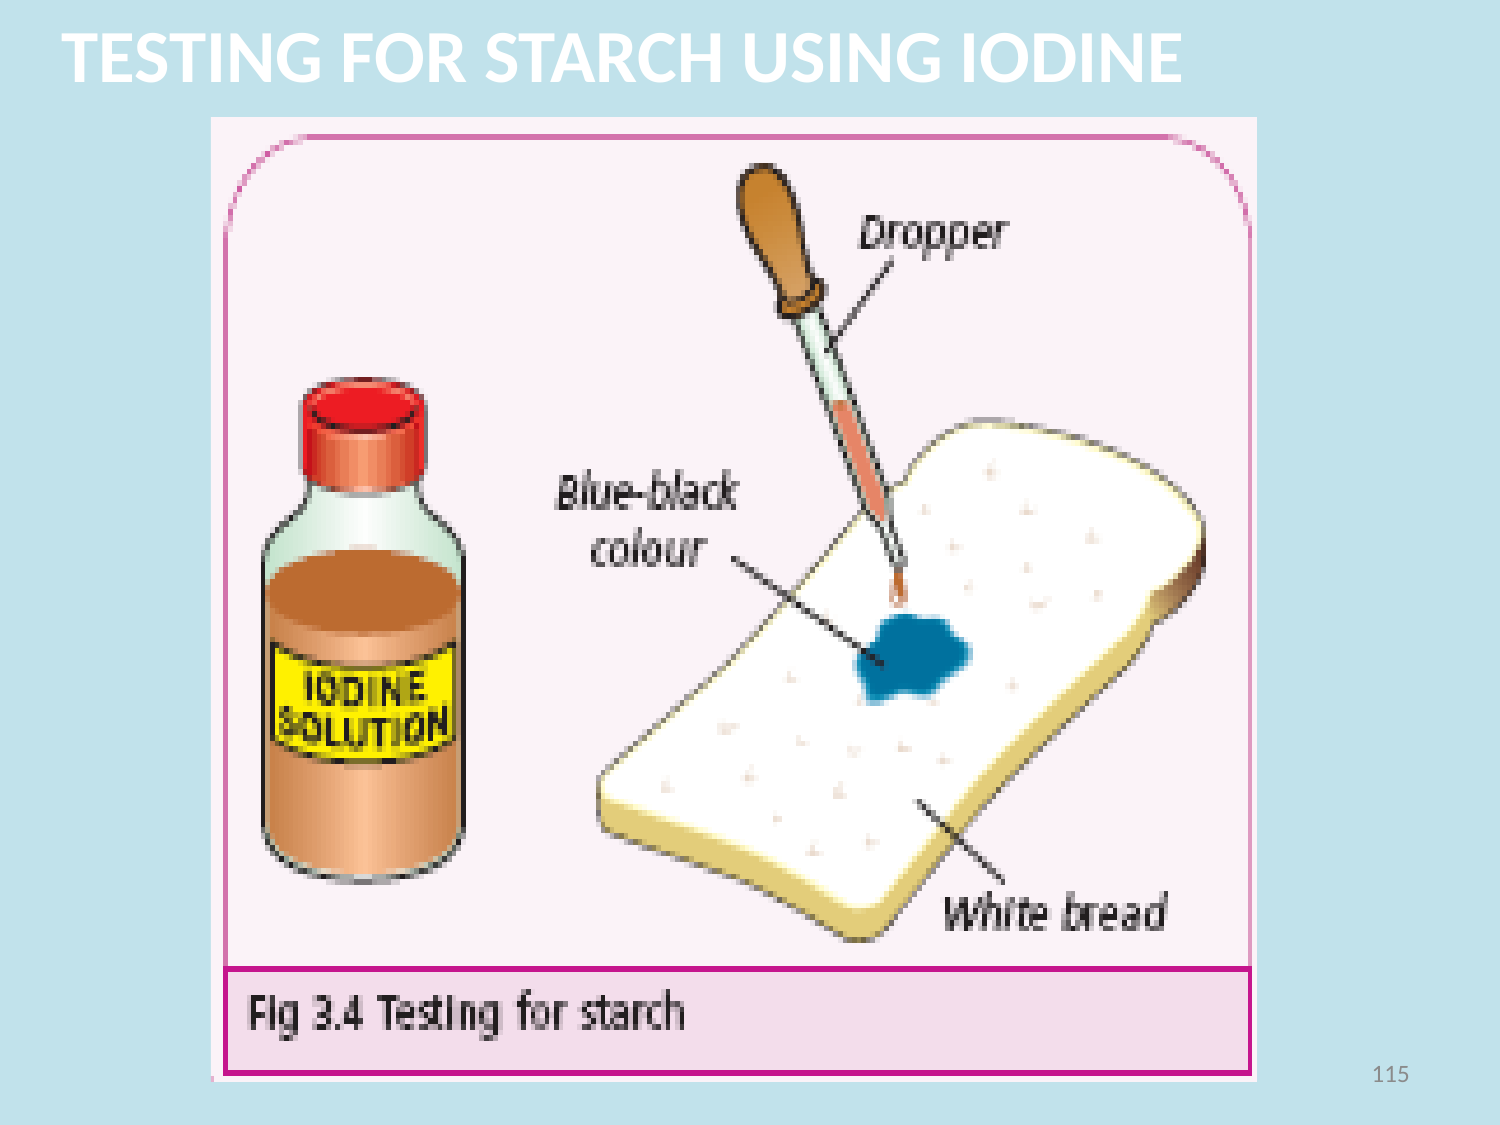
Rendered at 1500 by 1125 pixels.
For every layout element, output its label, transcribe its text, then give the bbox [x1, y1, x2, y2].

text_box TESTING FOR STARCH USING IODINE [46, 0, 1500, 105]
slide_number 115 [1074, 1042, 1425, 1103]
picture [210, 116, 1258, 1082]
